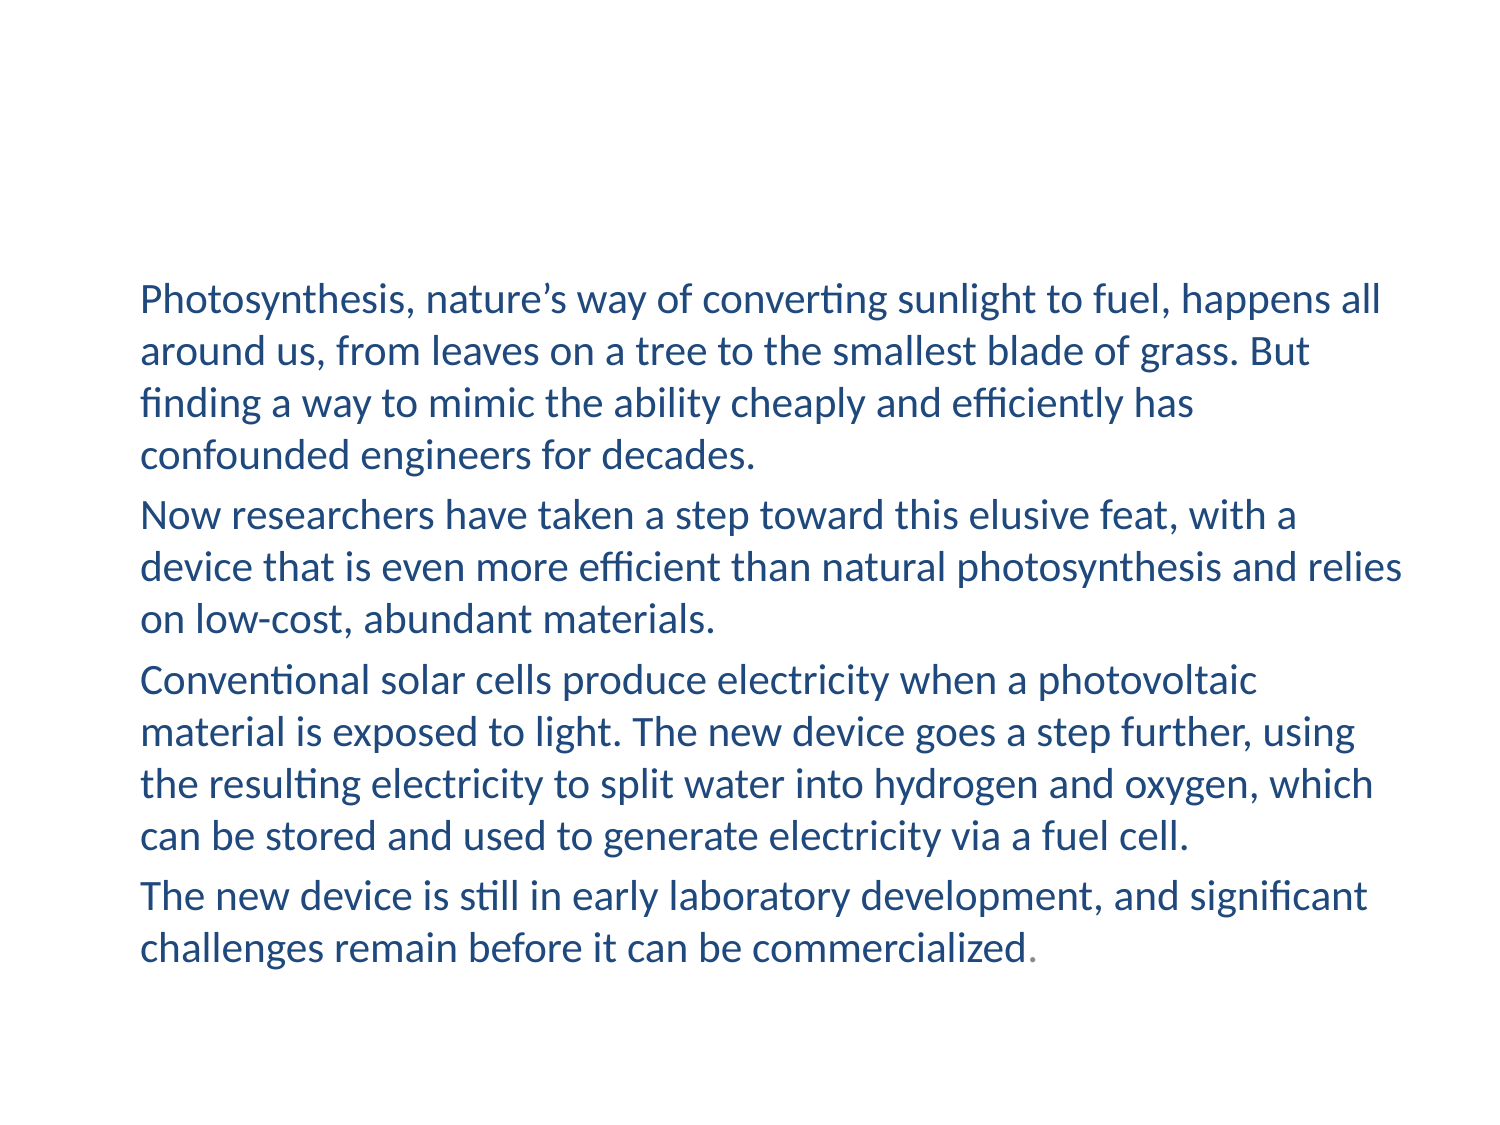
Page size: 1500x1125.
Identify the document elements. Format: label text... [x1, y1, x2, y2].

subtitle Photosynthesis, nature’s way of converting sunlight to fuel, happens all around us, from leaves on a tree to the smallest blade of grass. But finding a way to mimic the ability cheaply and efficiently has confounded engineers for decades. Now researchers have taken a step toward this elusive feat, with a device that is even more efficient than natural photosynthesis and relies on low-cost, abundant materials. Conventional solar cells produce electricity when a photovoltaic material is exposed to light. The new device goes a step further, using the resulting electricity to split water into hydrogen and oxygen, which can be stored and used to generate electricity via a fuel cell. The new device is still in early laboratory development, and significant challenges remain before it can be commercialized. [125, 262, 1425, 1000]
